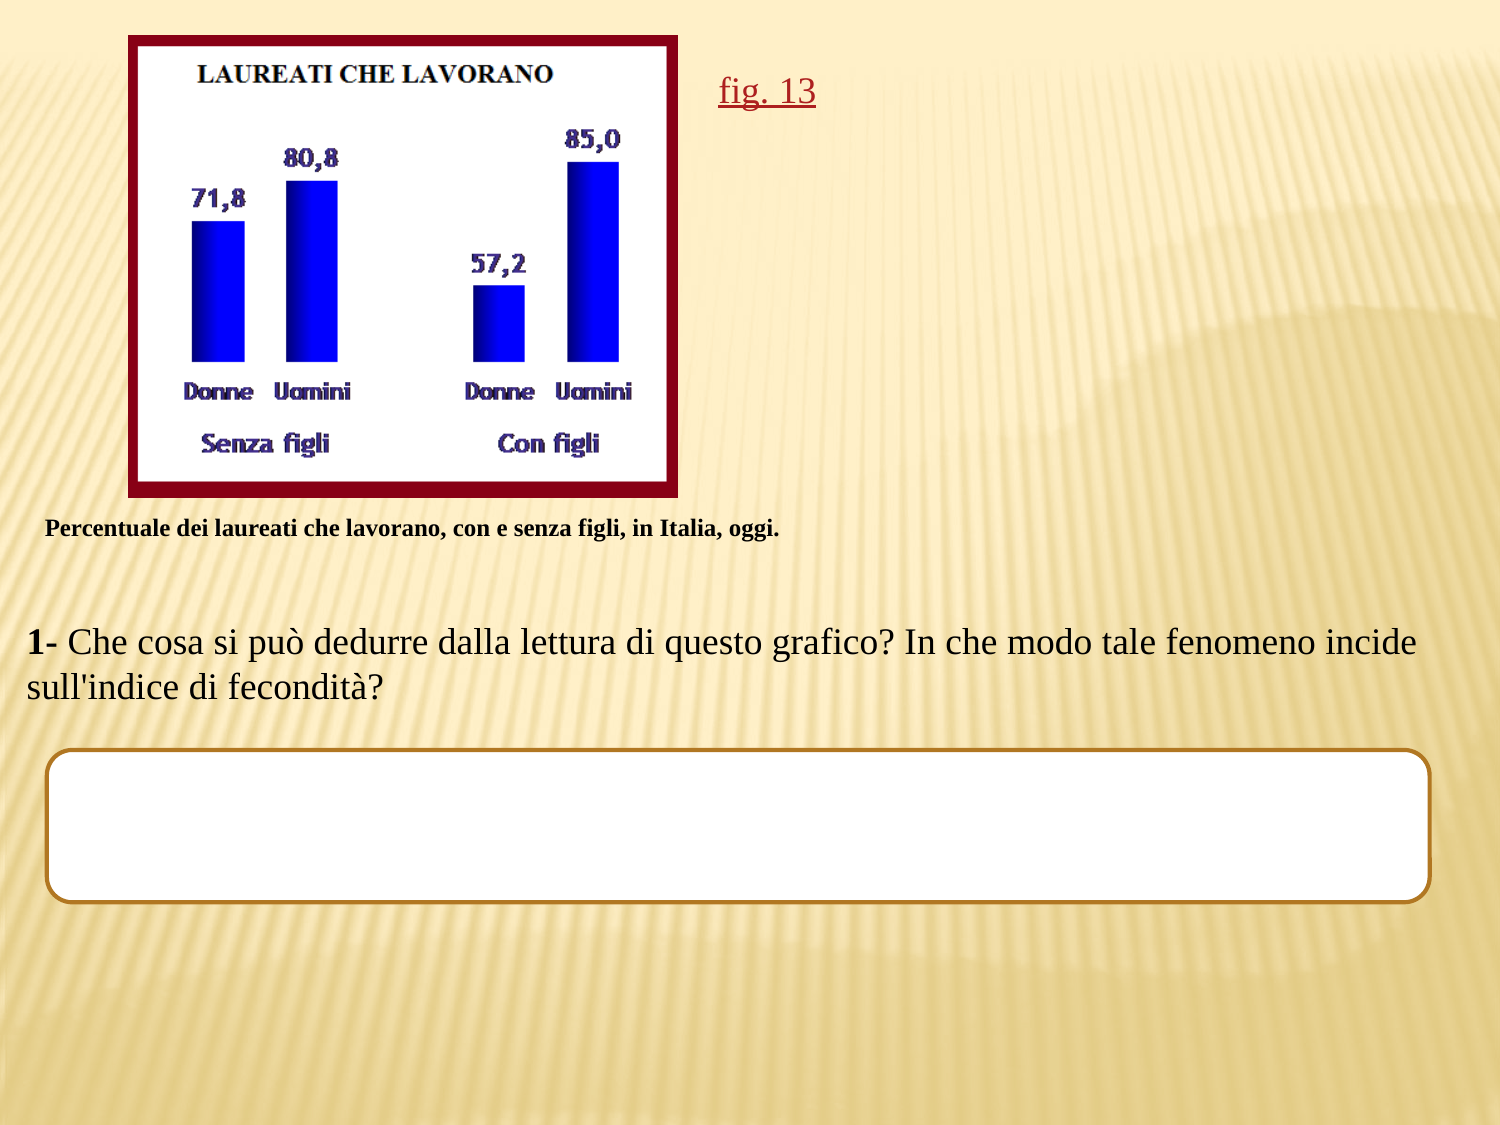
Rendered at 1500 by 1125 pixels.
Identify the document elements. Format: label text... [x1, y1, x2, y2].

picture [128, 34, 679, 498]
text_box Percentuale dei laureati che lavorano, con e senza figli, in Italia, oggi. [23, 504, 809, 549]
text_box fig. 13 [703, 58, 832, 119]
text_box 1- Che cosa si può dedurre dalla lettura di questo grafico? In che modo tale fenomeno incide sull'indice di fecondità? [11, 609, 1477, 715]
text_box [44, 747, 1432, 905]
